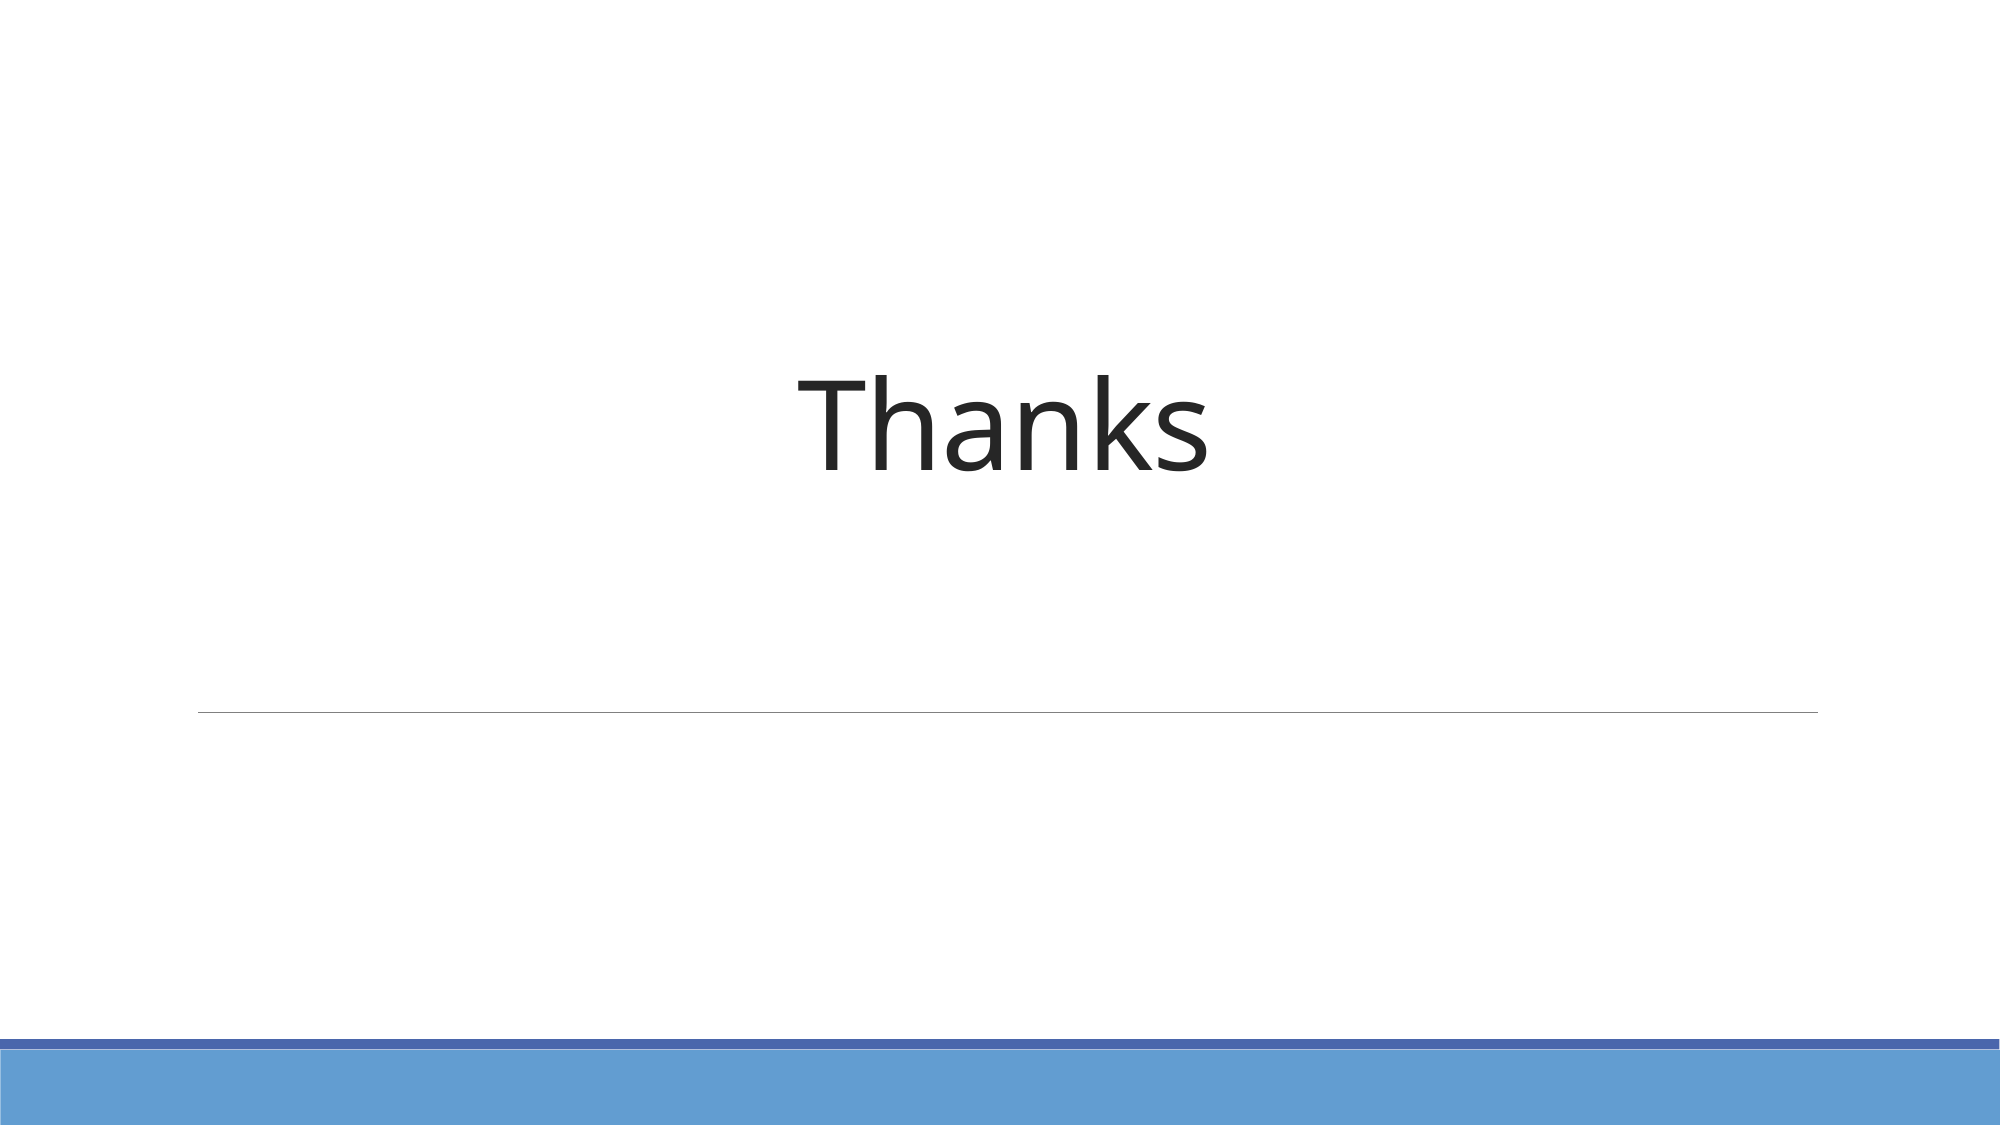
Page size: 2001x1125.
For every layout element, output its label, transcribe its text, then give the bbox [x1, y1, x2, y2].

title Thanks [180, 124, 1830, 504]
